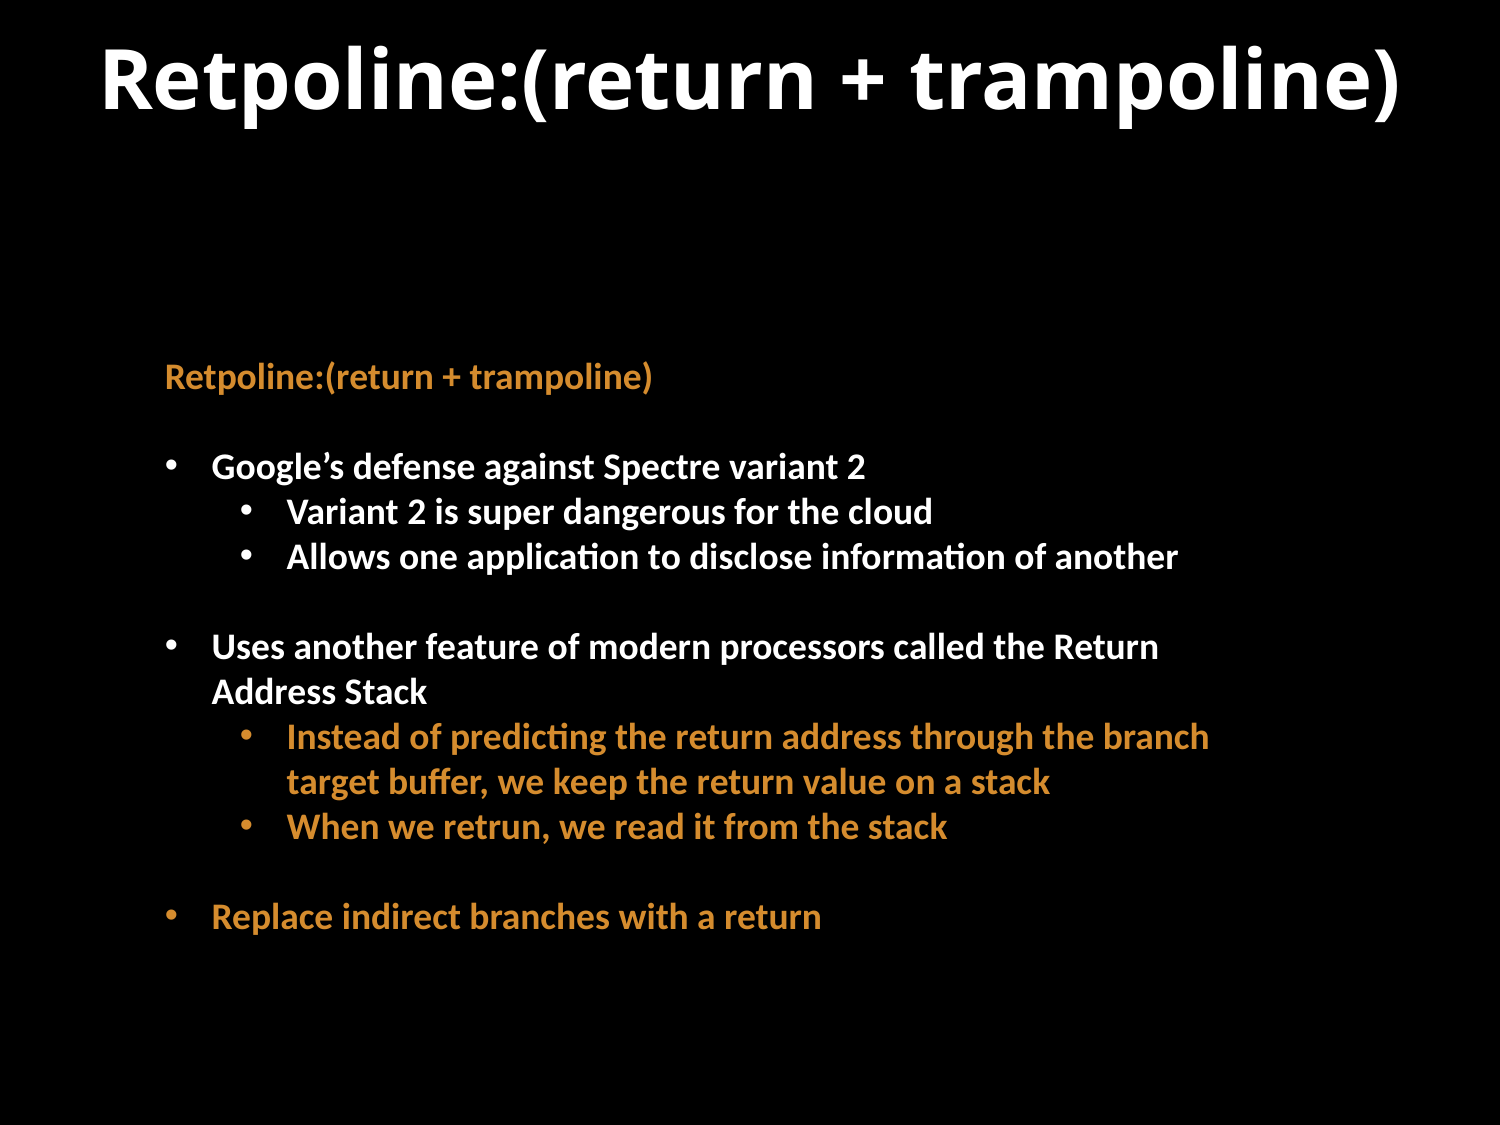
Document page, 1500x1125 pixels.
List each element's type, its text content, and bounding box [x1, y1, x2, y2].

text_box Retpoline:(return + trampoline) Google’s defense against Spectre variant 2 Variant 2 is super dangerous for the cloud Allows one application to disclose information of another Uses another feature of modern processors called the Return Address Stack Instead of predicting the return address through the branch target buffer, we keep the return value on a stack When we retrun, we read it from the stack Replace indirect branches with a return [149, 344, 1263, 944]
title Retpoline:(return + trampoline) [75, 24, 1425, 150]
